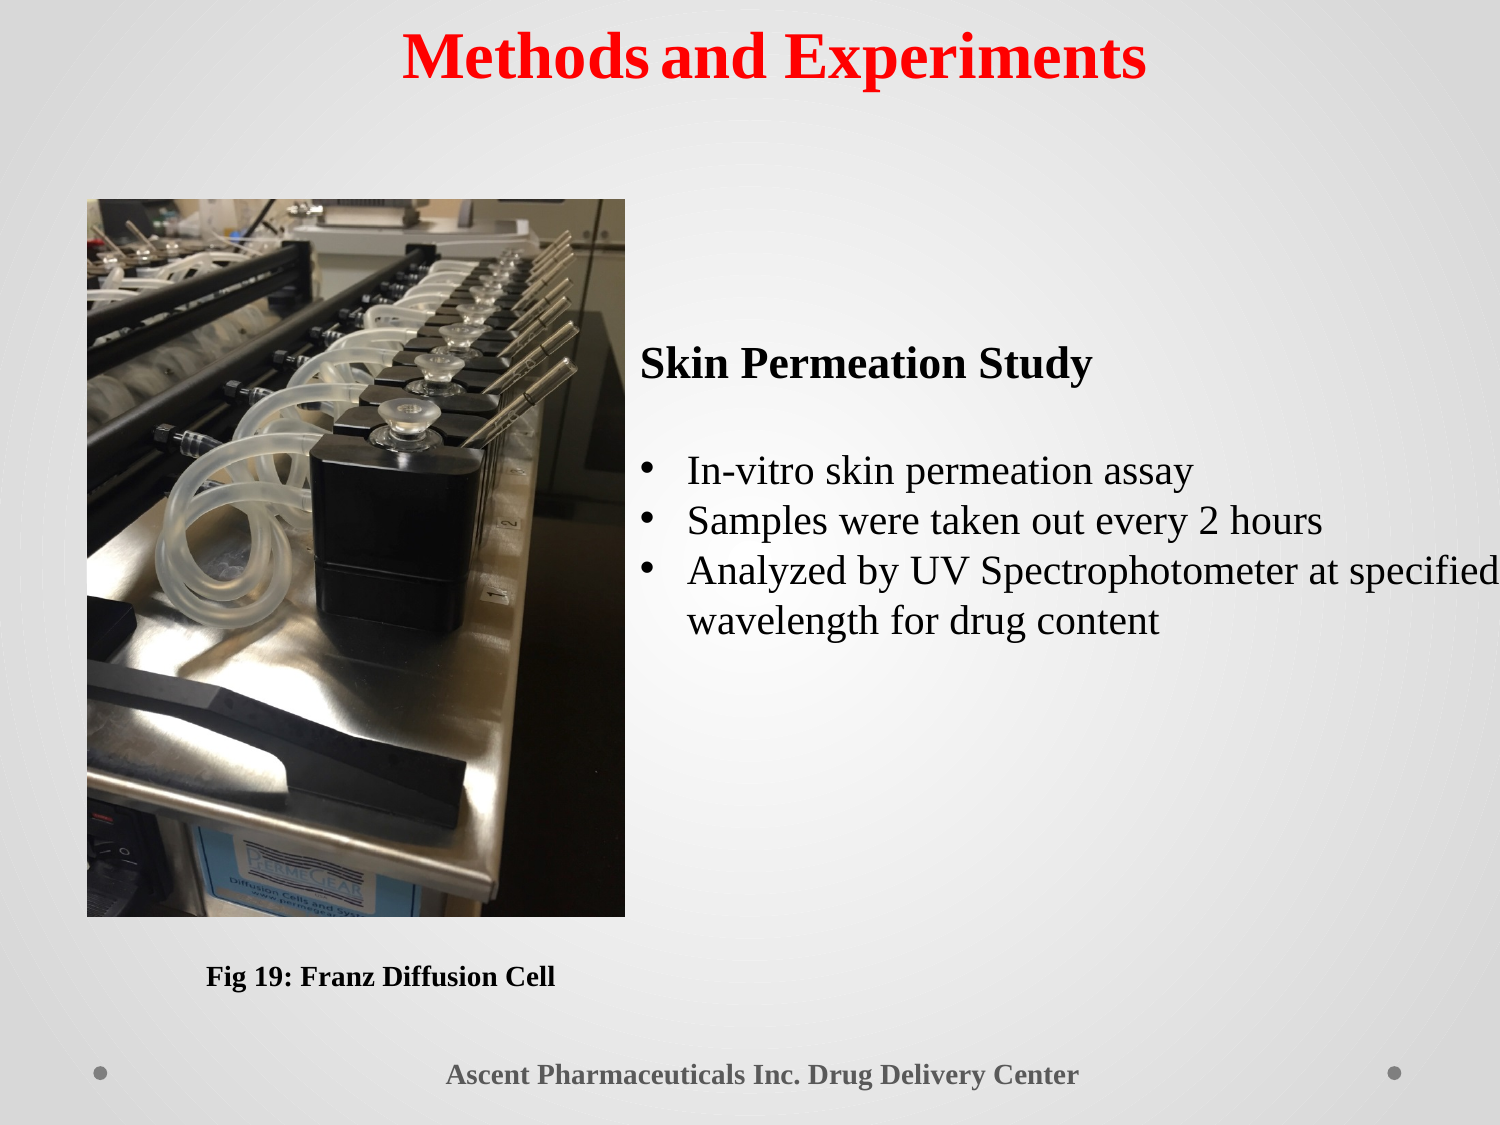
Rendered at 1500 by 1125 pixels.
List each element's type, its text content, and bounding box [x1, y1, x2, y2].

footer Ascent Pharmaceuticals Inc. Drug Delivery Center [108, 1042, 1425, 1103]
text_box Fig 19: Franz Diffusion Cell [172, 949, 591, 995]
text_box Skin Permeation Study In-vitro skin permeation assay Samples were taken out every 2 hours Analyzed by UV Spectrophotometer at specified wavelength for drug content [629, 324, 1500, 713]
text_box Methods and Experiments [356, 4, 1194, 101]
picture [87, 199, 626, 917]
